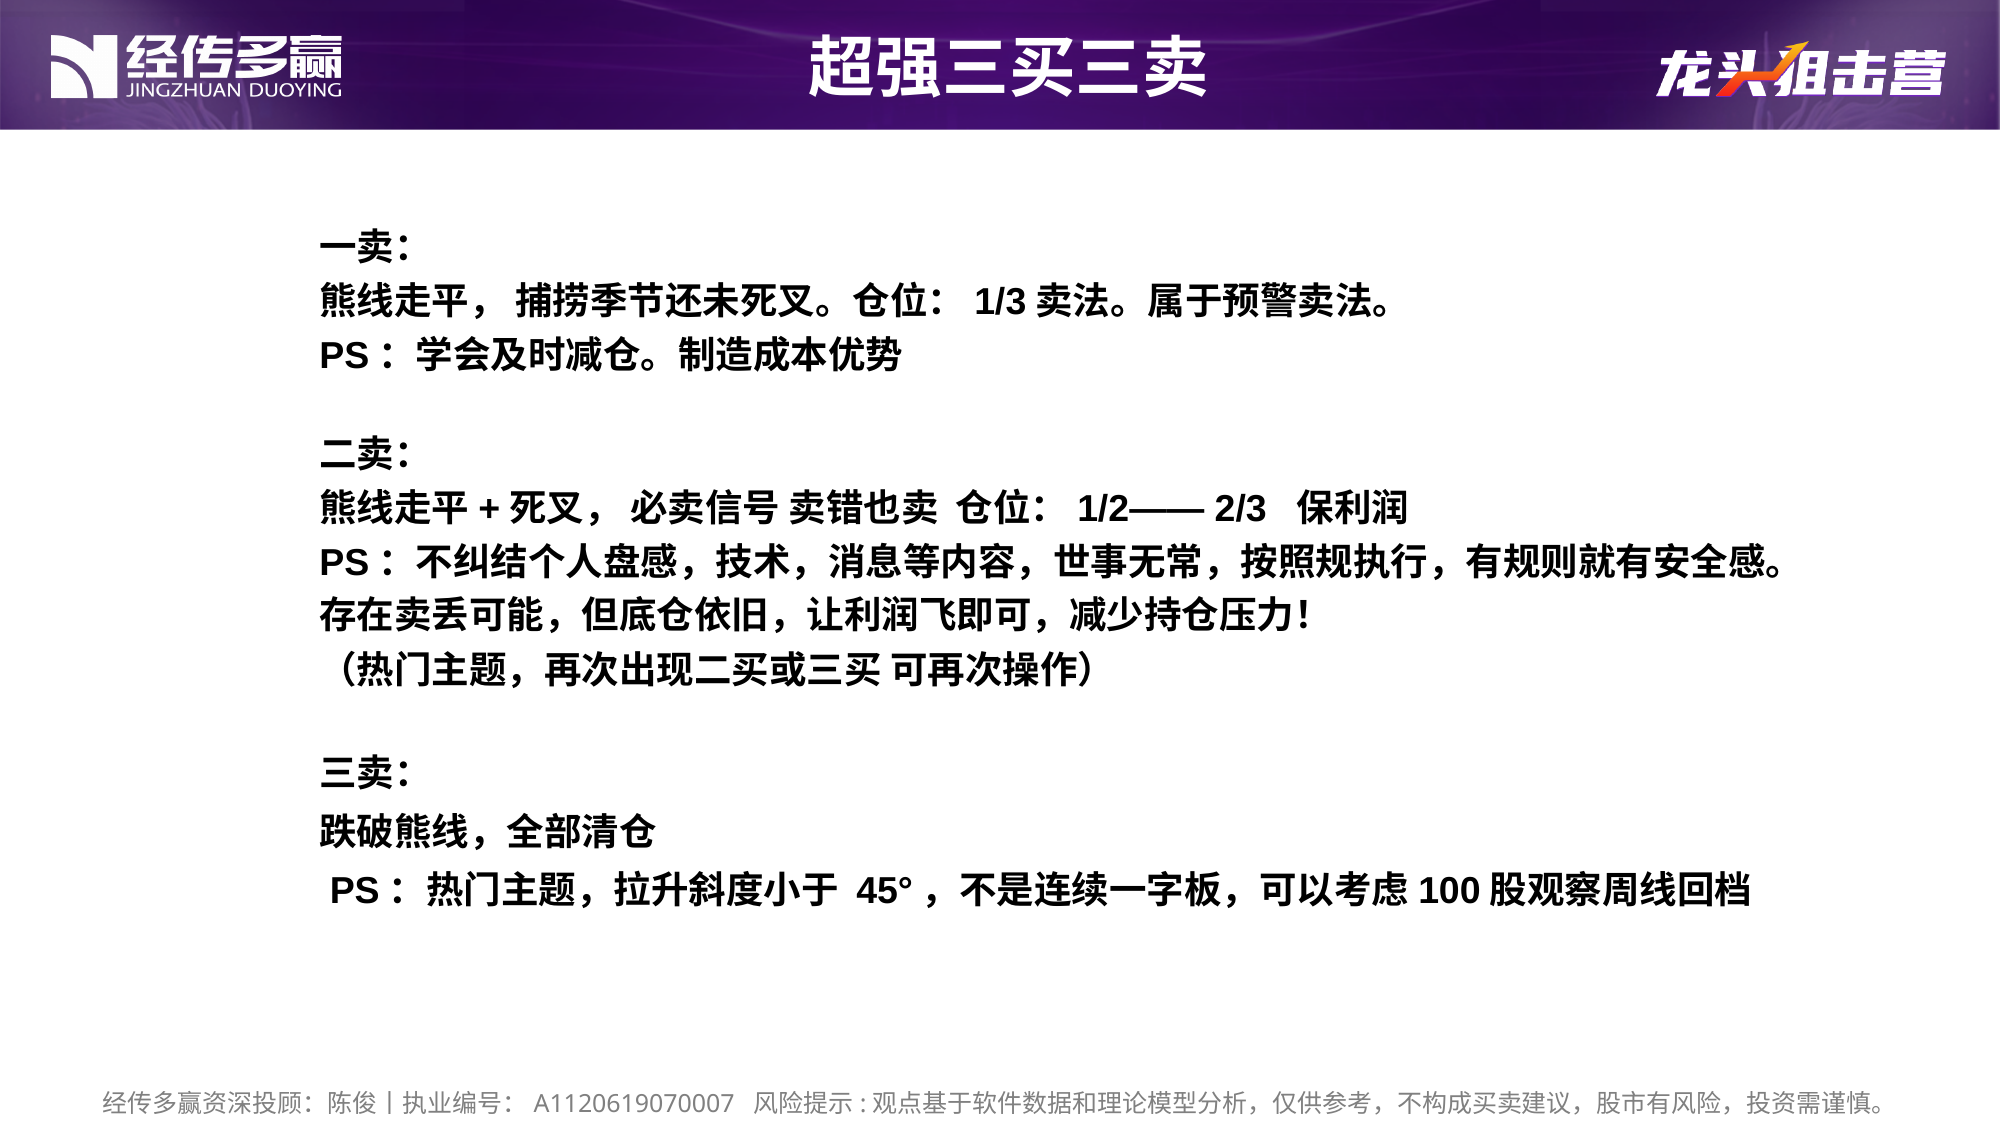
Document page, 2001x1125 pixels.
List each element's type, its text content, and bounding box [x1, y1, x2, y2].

text_box 超强三买三卖 [756, 17, 1262, 112]
text_box 一卖： 熊线走平， 捕捞季节还未死叉。仓位：1/3卖法。属于预警卖法。 PS：学会及时减仓。制造成本优势 二卖： 熊线走平+死叉， 必卖信号 卖错也卖 仓位：1/2—— 2/3 保利润 PS：不纠结个人盘感，技术，消息等内容，世事无常，按照规执行，有规则就有安全感。 存在卖丢可能，但底仓依旧，让利润飞即可，减少持仓压力！ （热门主题，再次出现二买或三买 可再次操作） 三卖： 跌破熊线，全部清仓 PS：热门主题，拉升斜度小于 45°，不是连续一字板，可以考虑100股观察周线回档 [304, 206, 1845, 943]
picture [0, 0, 2000, 129]
